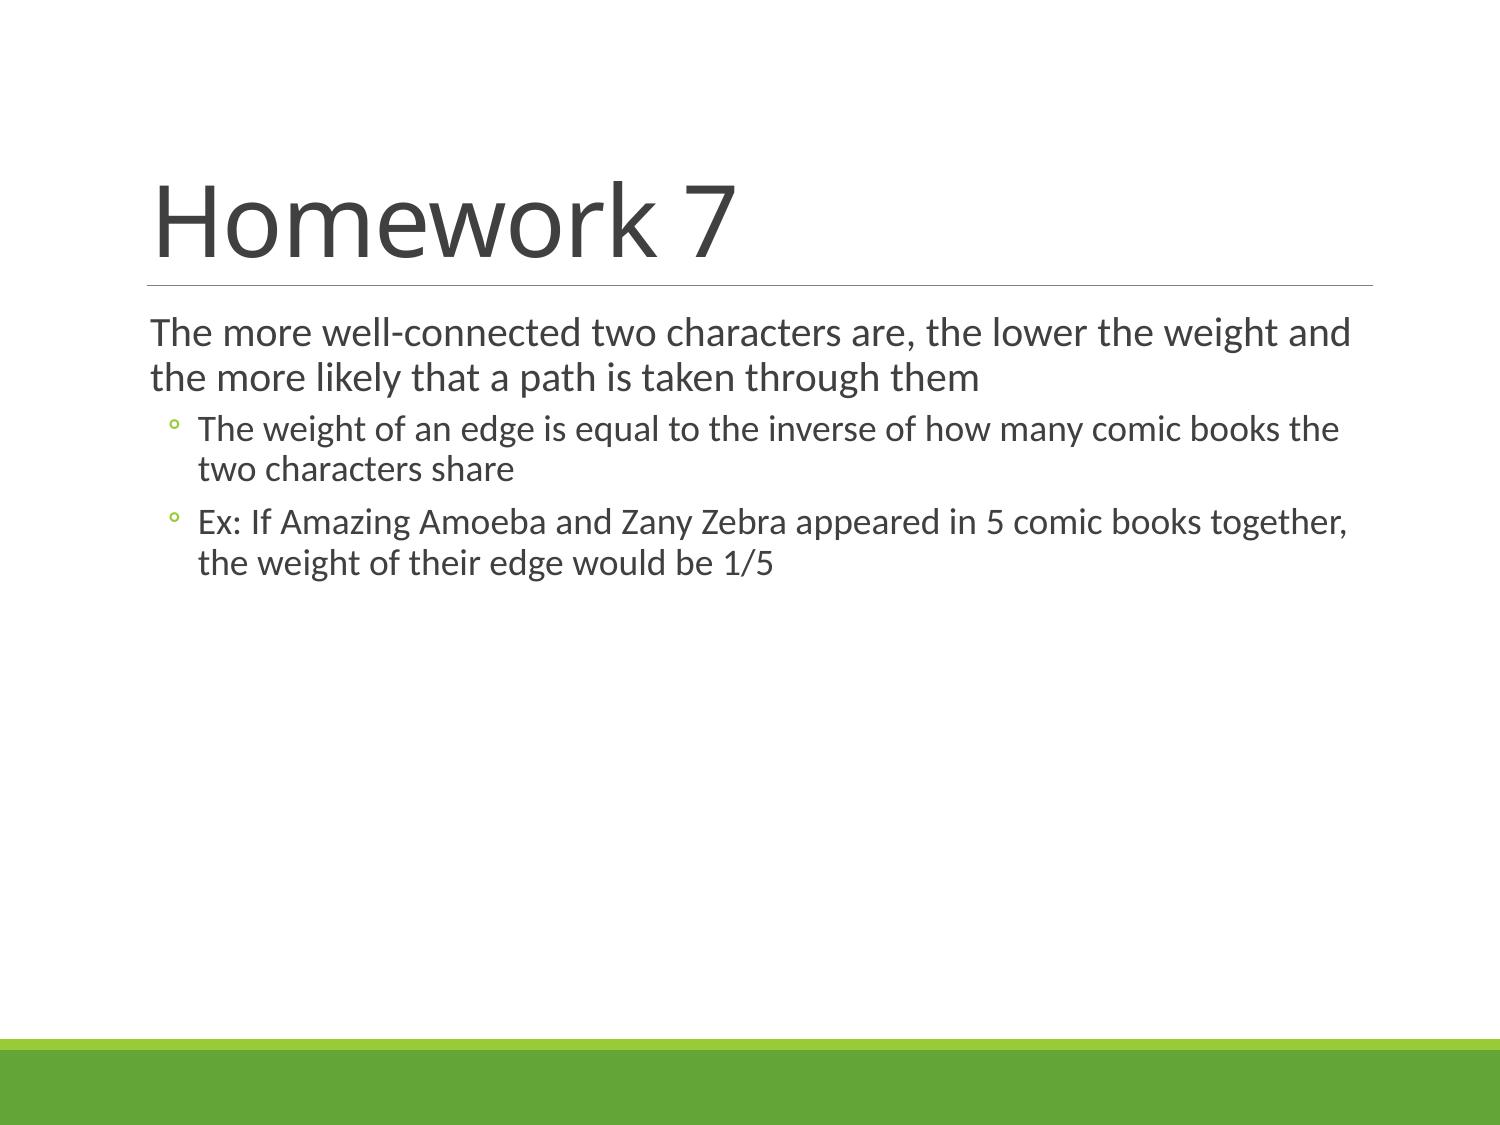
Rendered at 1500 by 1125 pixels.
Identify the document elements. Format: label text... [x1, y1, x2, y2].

list The more well-connected two characters are, the lower the weight and the more likely that a path is taken through them The weight of an edge is equal to the inverse of how many comic books the two characters share Ex: If Amazing Amoeba and Zany Zebra appeared in 5 comic books together, the weight of their edge would be 1/5 [135, 302, 1373, 963]
title Homework 7 [135, 47, 1373, 285]
